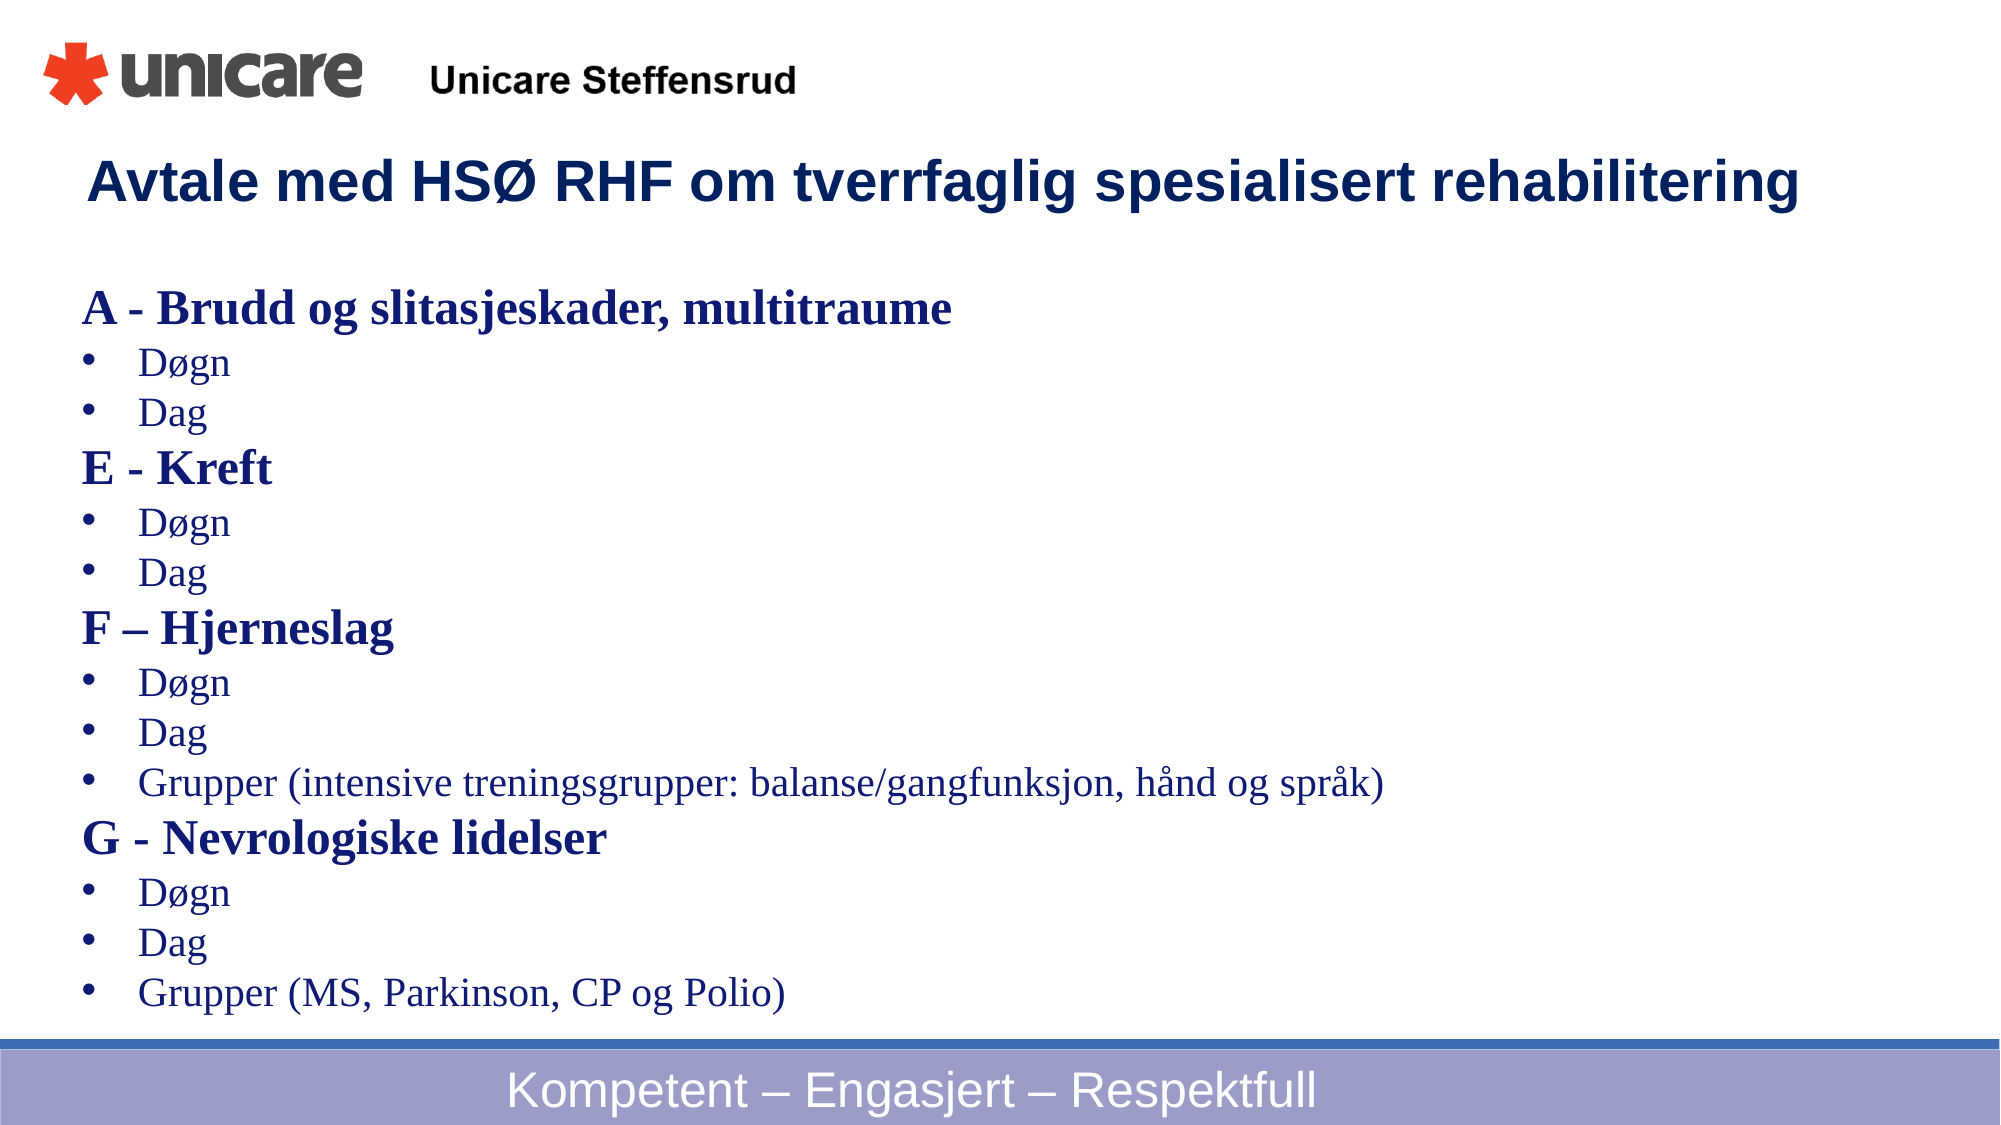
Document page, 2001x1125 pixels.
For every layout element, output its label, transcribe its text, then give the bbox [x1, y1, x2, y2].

picture [404, 42, 876, 127]
text_box A - Brudd og slitasjeskader, multitraume Døgn Dag E - Kreft Døgn Dag F – Hjerneslag Døgn Dag Grupper (intensive treningsgrupper: balanse/gangfunksjon, hånd og språk) G - Nevrologiske lidelser Døgn Dag Grupper (MS, Parkinson, CP og Polio) [66, 267, 1818, 1023]
footer Kompetent – Engasjert – Respektfull [492, 1049, 1597, 1110]
text_box Avtale med HSØ RHF om tverrfaglig spesialisert rehabilitering [71, 136, 1818, 221]
picture [42, 42, 363, 105]
